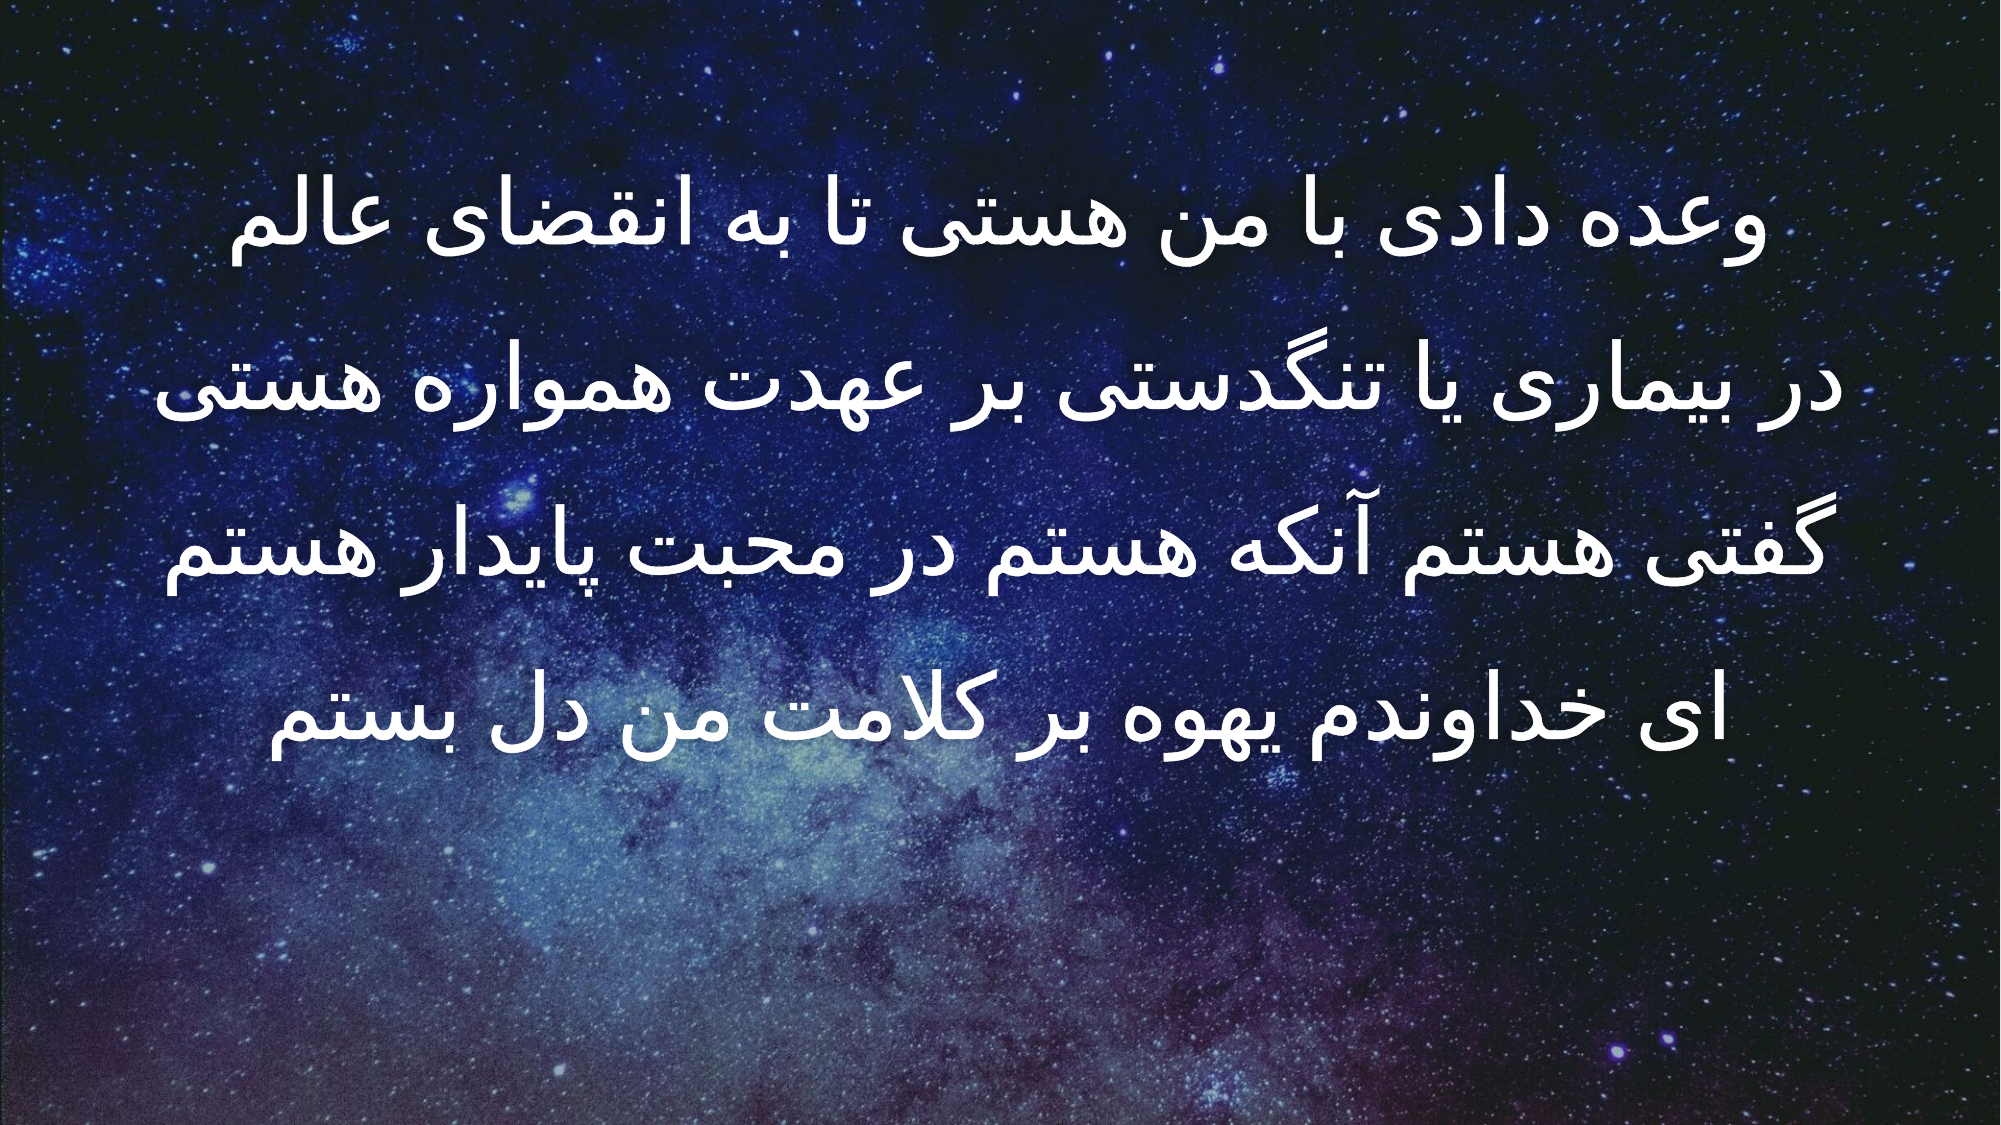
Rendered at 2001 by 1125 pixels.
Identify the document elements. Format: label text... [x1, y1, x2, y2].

picture [0, 0, 2001, 1125]
text_box وعده دادی با من هستی تا به انقضای عالم در بیماری یا تنگدستی بر عهدت همواره هستی گفتی هستم آنکه هستم در محبت پایدار هستم ای خداوندم یهوه بر کلامت من دل بستم [0, 0, 2000, 1095]
